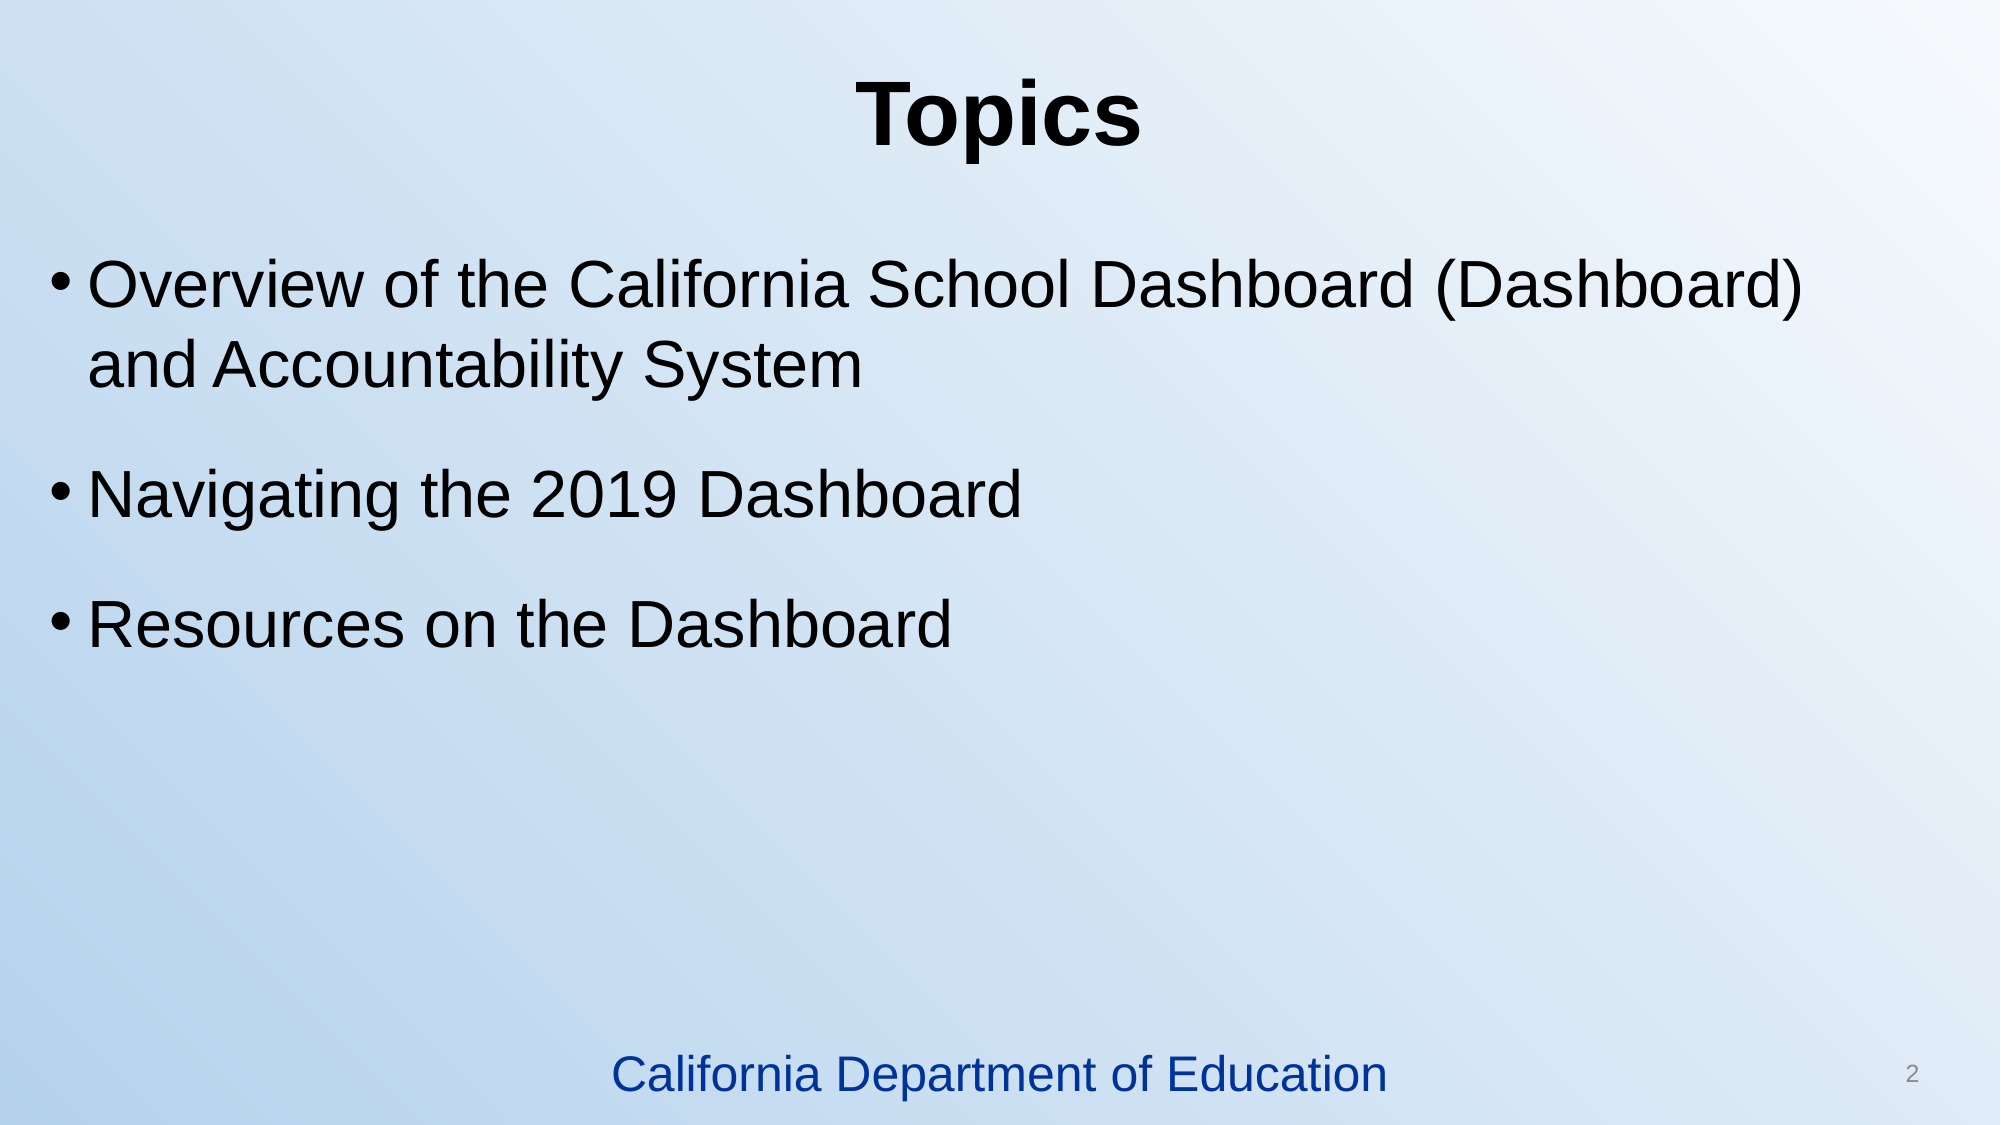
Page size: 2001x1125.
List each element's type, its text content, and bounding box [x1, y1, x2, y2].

list Overview of the California School Dashboard (Dashboard) and Accountability System Navigating the 2019 Dashboard Resources on the Dashboard [34, 232, 1935, 1103]
footer California Department of Education [588, 1041, 1412, 1102]
slide_number 2 [1484, 1042, 1935, 1103]
title Topics [0, 0, 2000, 246]
